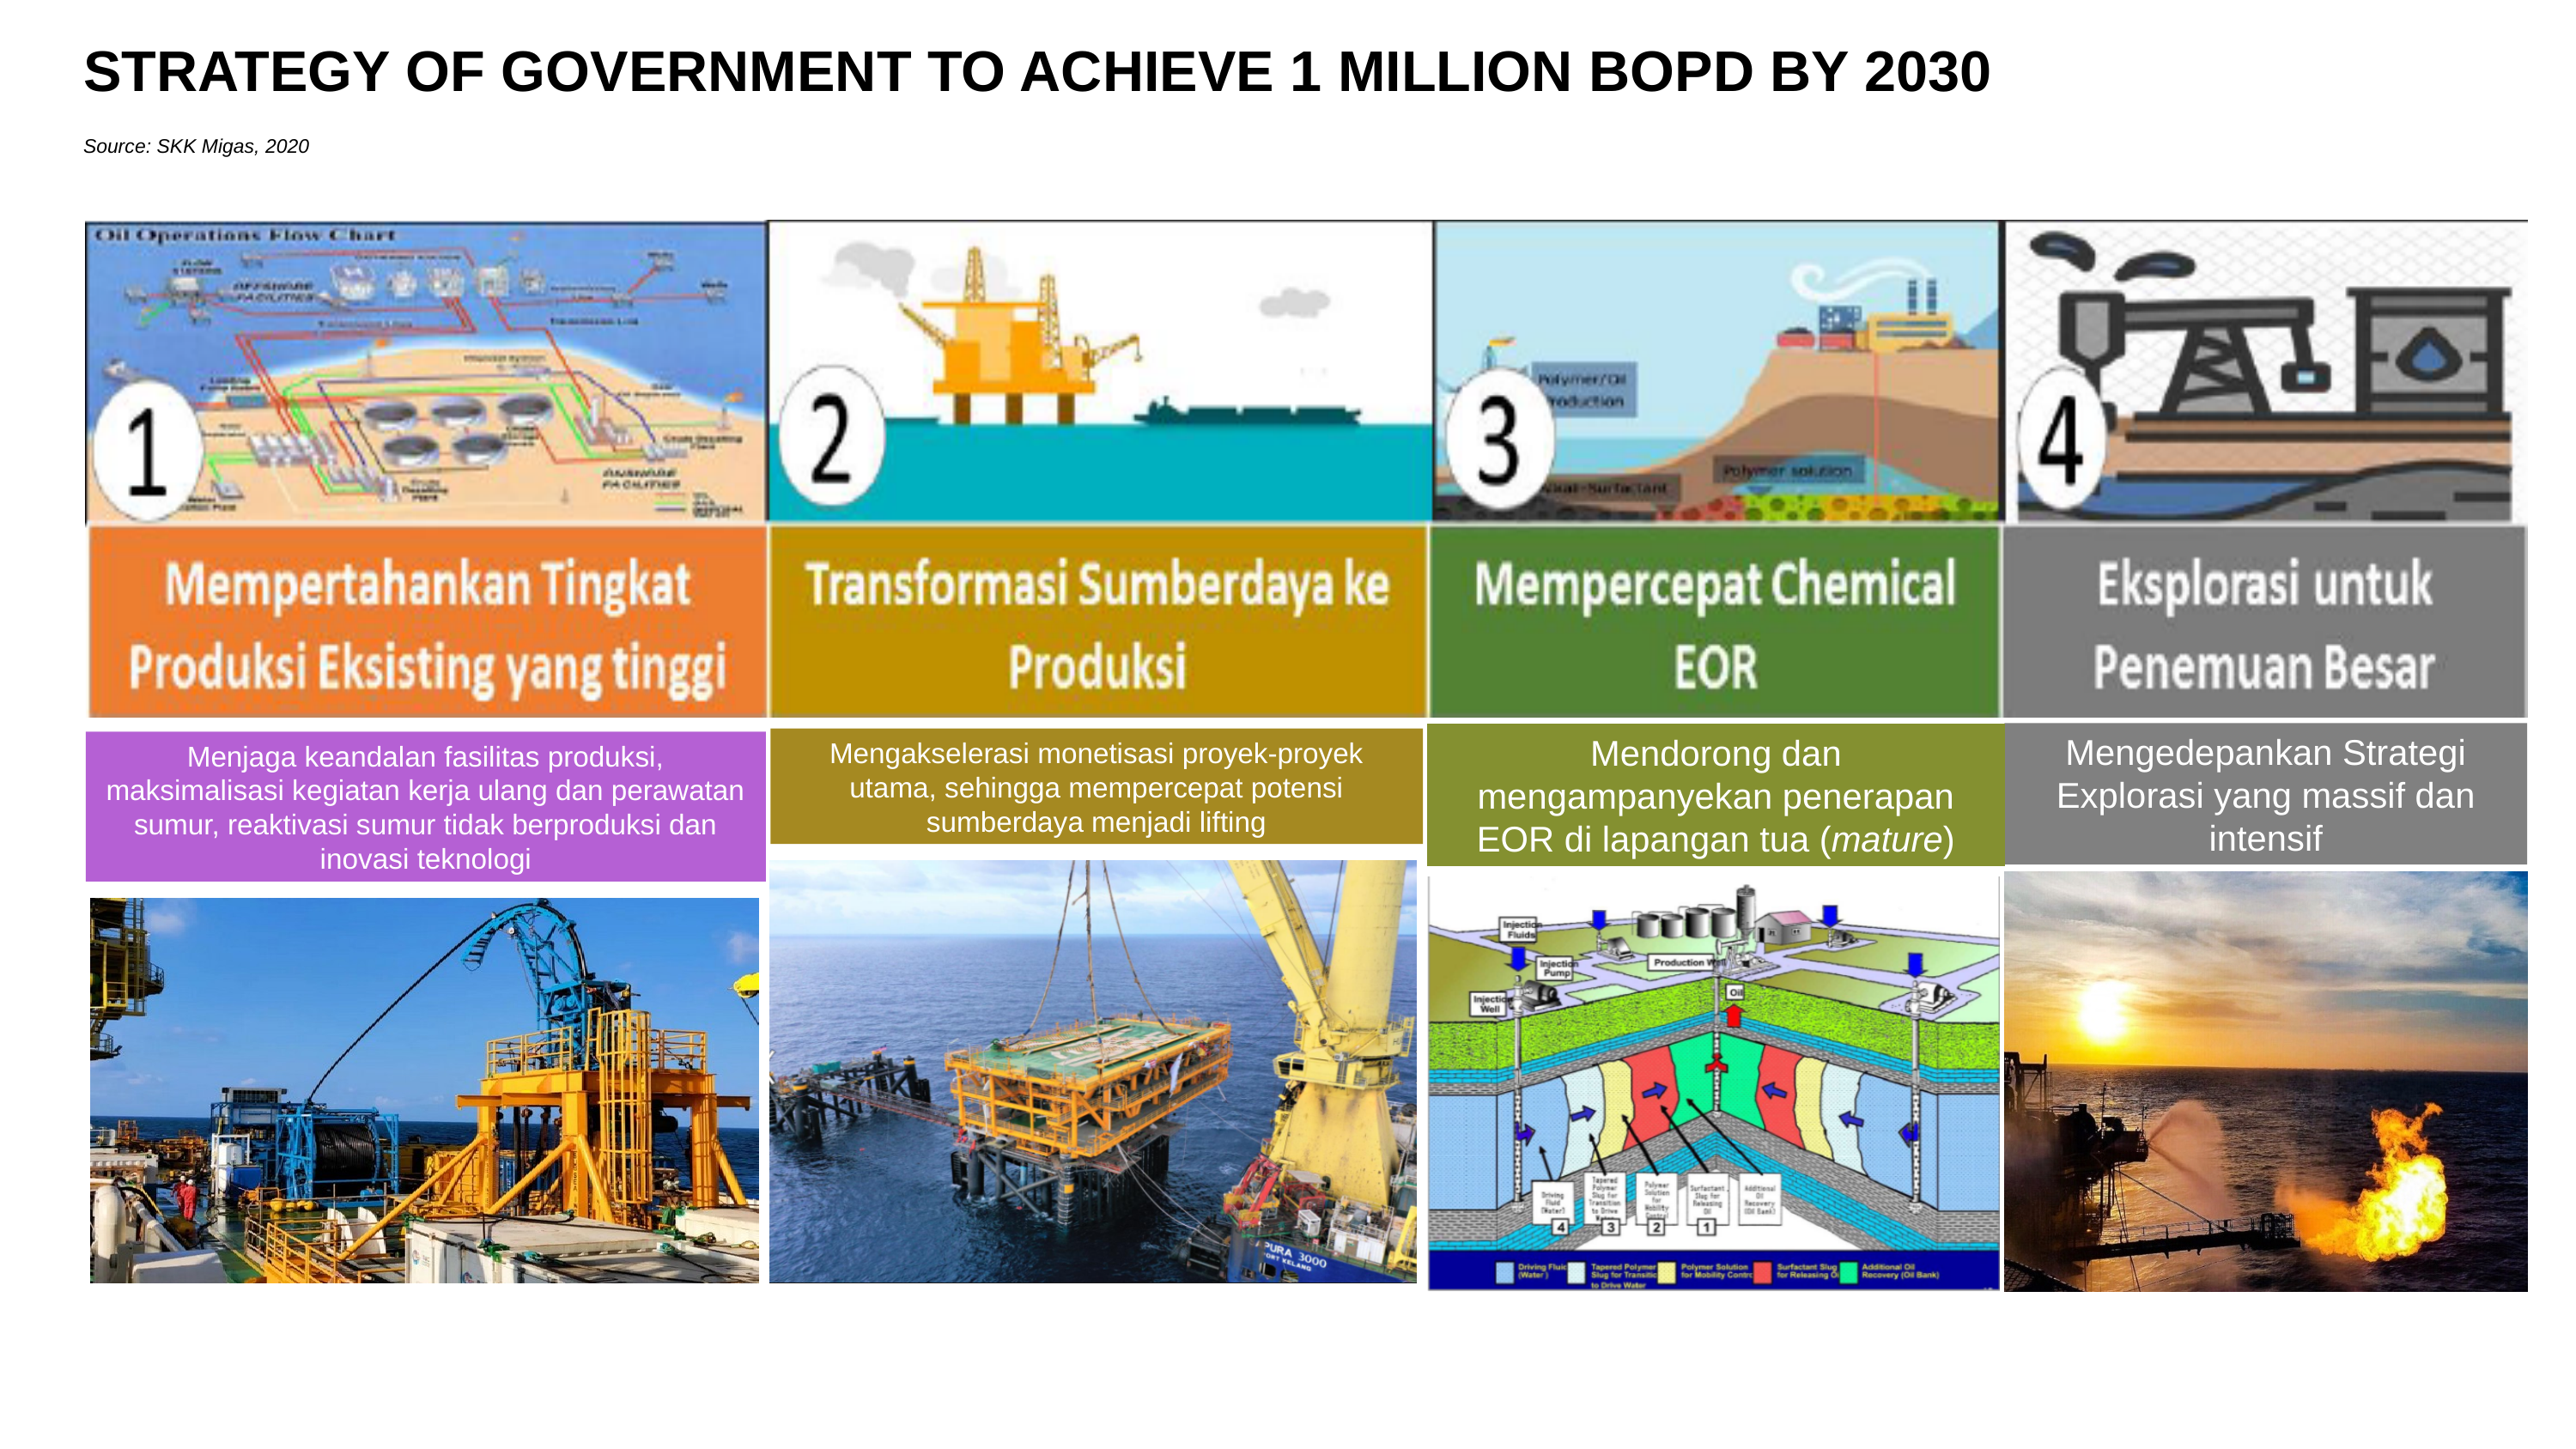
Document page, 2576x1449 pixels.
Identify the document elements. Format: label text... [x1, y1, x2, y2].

text_box Source: SKK Migas, 2020 [70, 126, 352, 164]
text_box Mengakselerasi monetisasi proyek-proyek utama, sehingga mempercepat potensi sumberdaya menjadi lifting [770, 728, 1424, 845]
picture [2004, 871, 2528, 1292]
text_box STRATEGY OF GOVERNMENT TO ACHIEVE 1 MILLION BOPD BY 2030 [70, 27, 2104, 113]
picture [1427, 876, 2001, 1292]
text_box Menjaga keandalan fasilitas produksi, maksimalisasi kegiatan kerja ulang dan perawatan sumur, reaktivasi sumur tidak berproduksi dan inovasi teknologi [85, 731, 766, 882]
picture [90, 897, 759, 1284]
text_box Mendorong dan mengampanyekan penerapan EOR di lapangan tua (mature) [1427, 724, 2005, 866]
picture [769, 860, 1418, 1284]
picture [85, 219, 2528, 718]
text_box Mengedepankan Strategi Explorasi yang massif dan intensif [2004, 723, 2528, 865]
